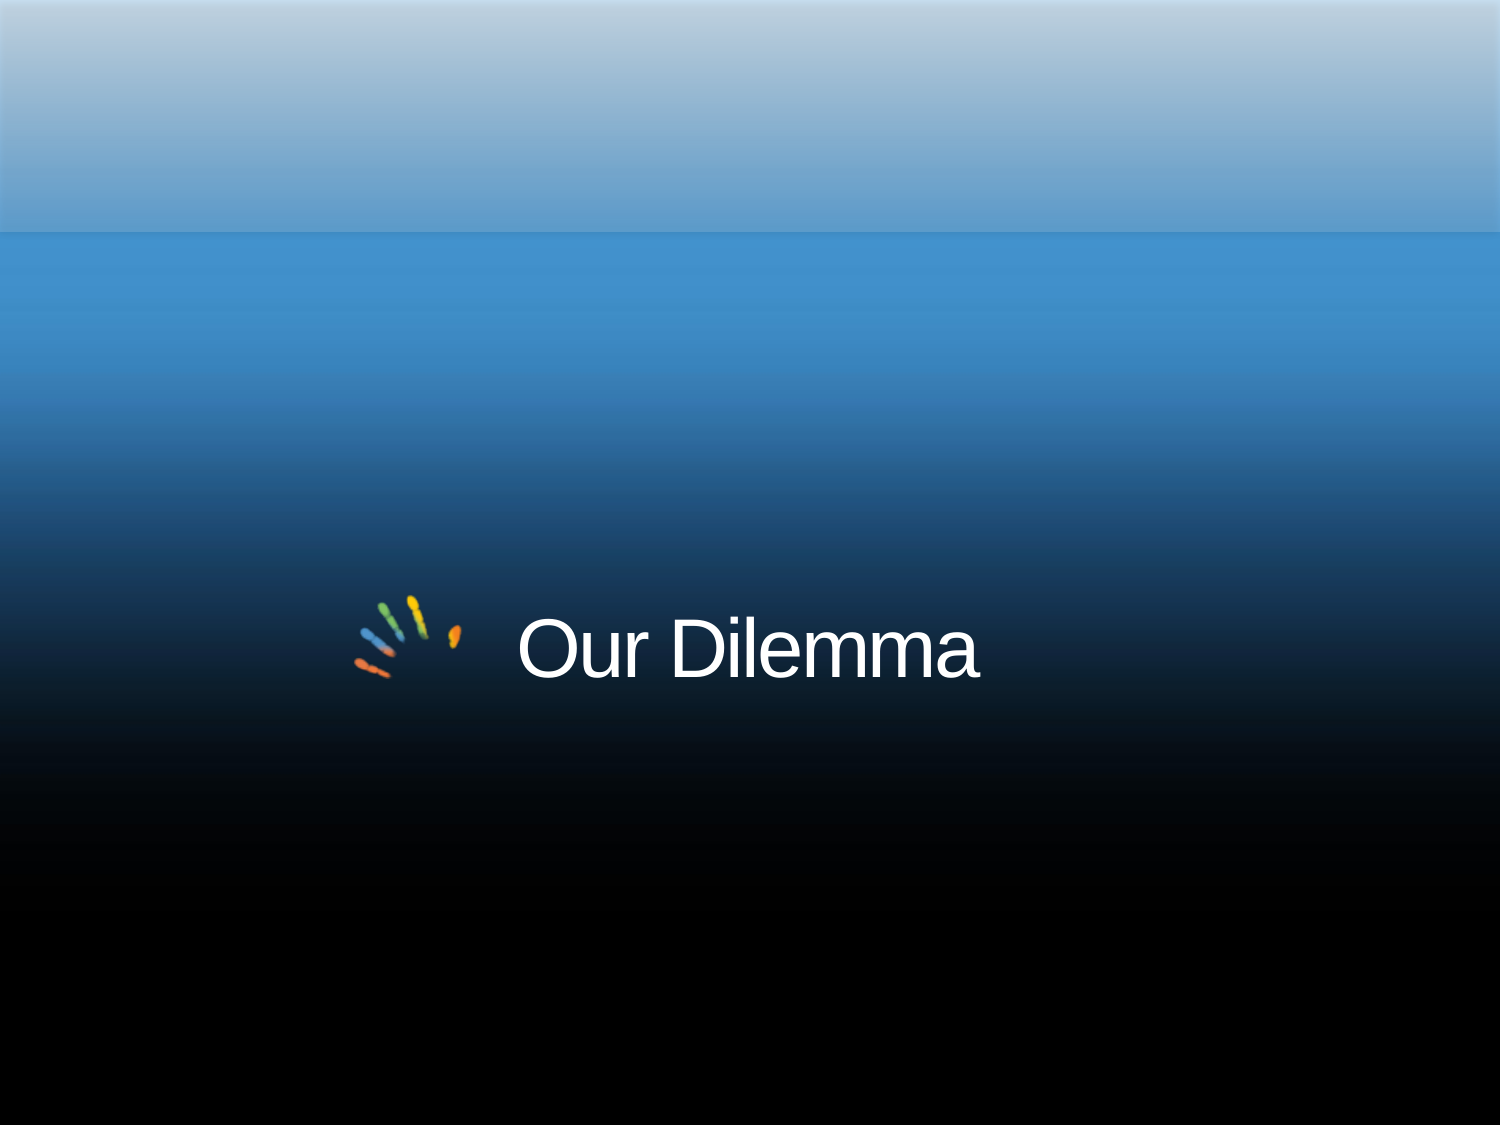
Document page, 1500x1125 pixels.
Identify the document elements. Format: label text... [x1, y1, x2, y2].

title Our Dilemma [60, 605, 1438, 796]
picture [0, 232, 1500, 1125]
